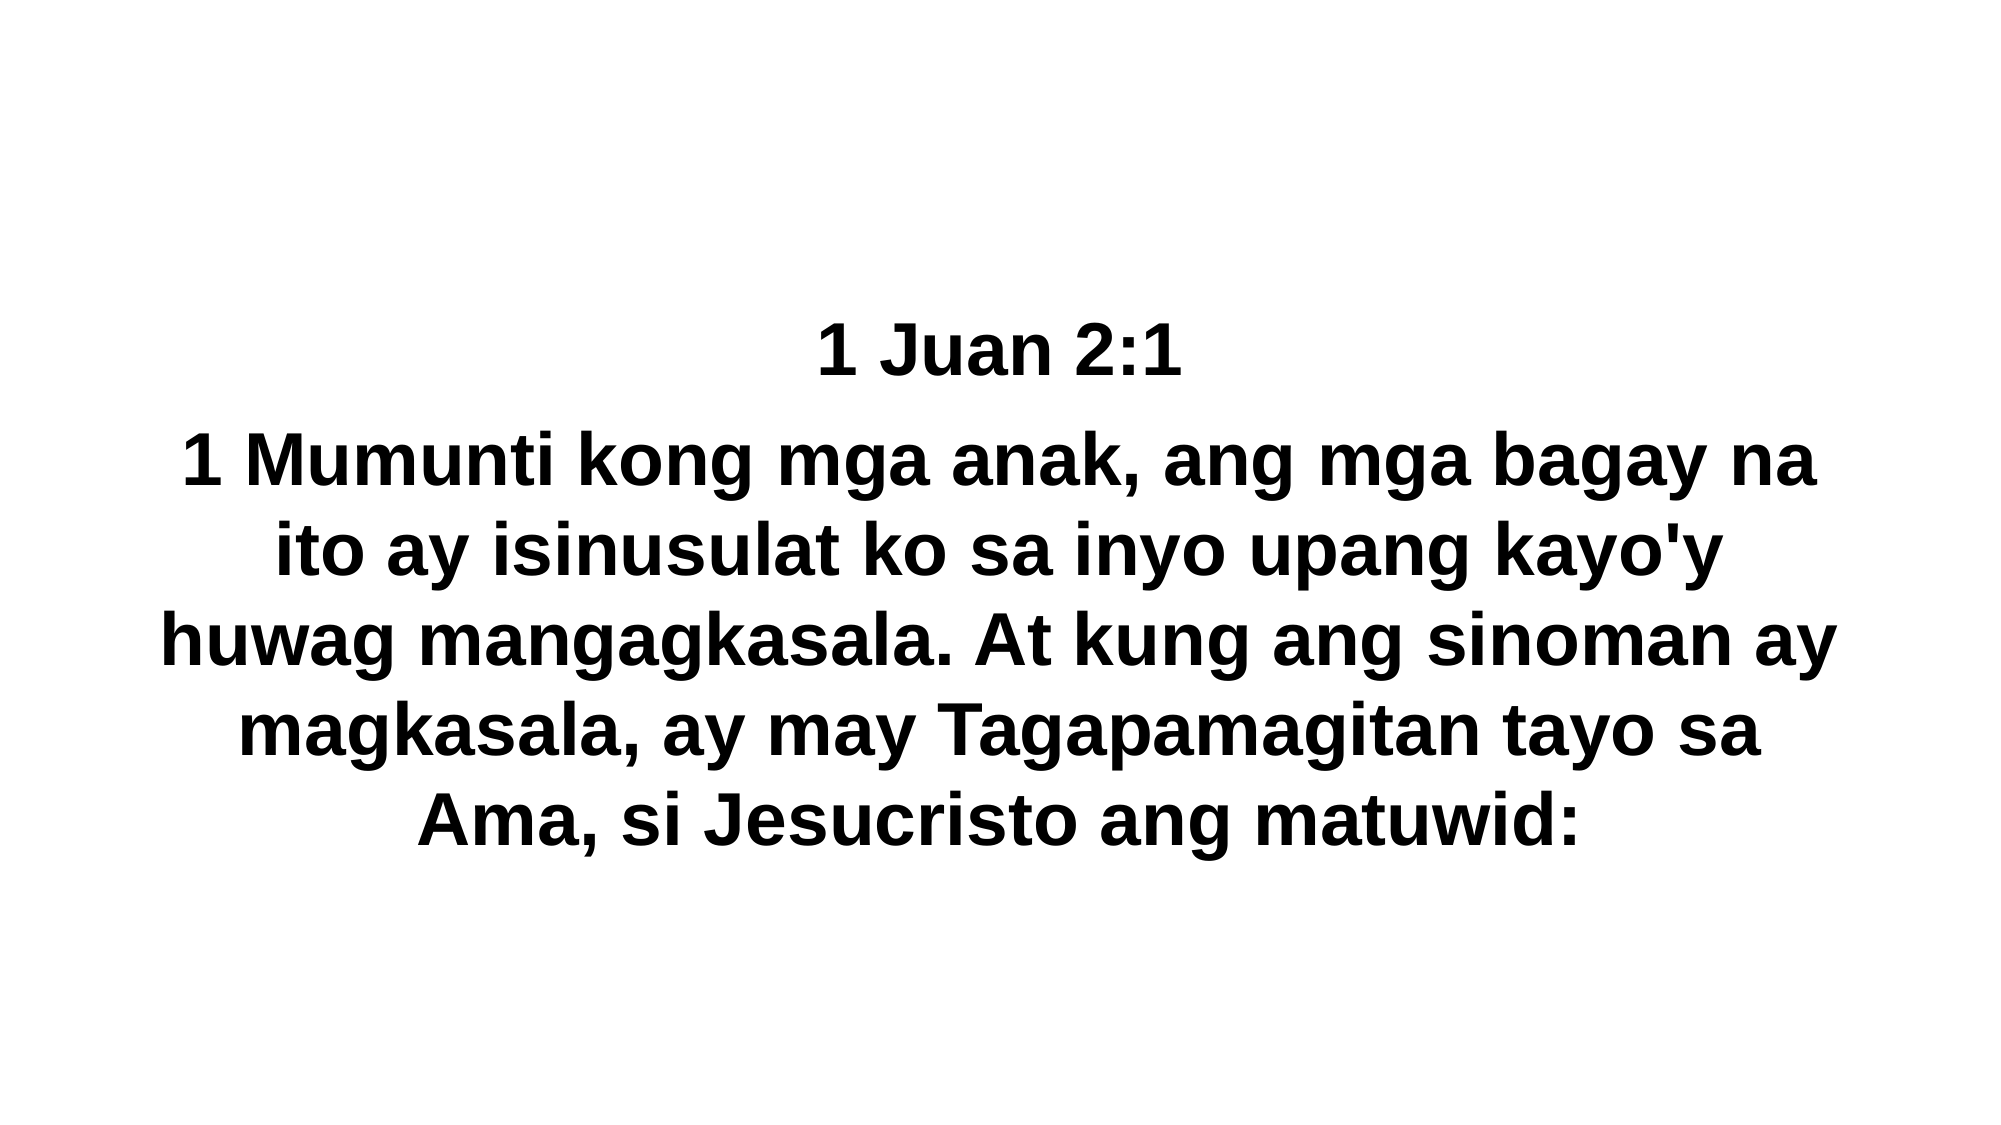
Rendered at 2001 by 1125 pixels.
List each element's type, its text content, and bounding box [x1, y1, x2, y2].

list 1 Juan 2:1 1 Mumunti kong mga anak, ang mga bagay na ito ay isinusulat ko sa inyo upang kayo'y huwag mangagkasala. At kung ang sinoman ay magkasala, ay may Tagapamagitan tayo sa Ama, si Jesucristo ang matuwid: [137, 147, 1863, 1014]
